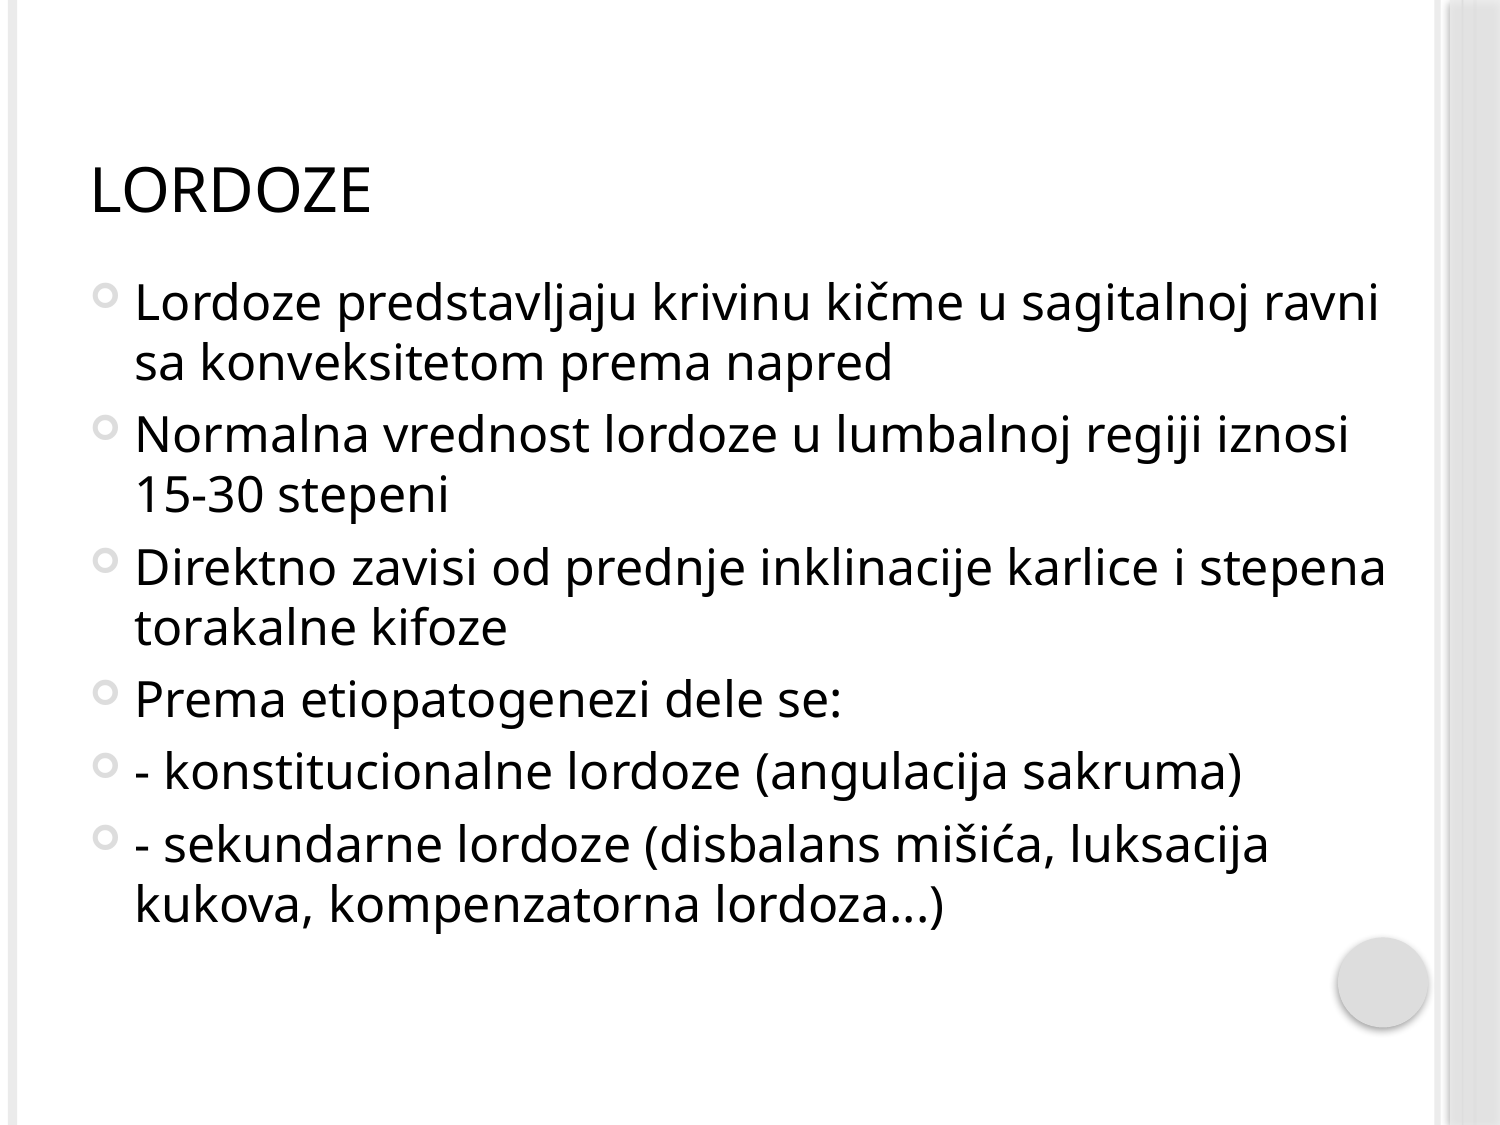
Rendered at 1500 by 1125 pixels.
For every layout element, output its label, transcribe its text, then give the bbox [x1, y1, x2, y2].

list Lordoze predstavljaju krivinu kičme u sagitalnoj ravni sa konveksitetom prema napred Normalna vrednost lordoze u lumbalnoj regiji iznosi 15-30 stepeni Direktno zavisi od prednje inklinacije karlice i stepena torakalne kifoze Prema etiopatogenezi dele se: - konstitucionalne lordoze (angulacija sakruma) - sekundarne lordoze (disbalans mišića, luksacija kukova, kompenzatorna lordoza...) [75, 262, 1450, 1062]
title lordoze [75, 45, 1300, 233]
